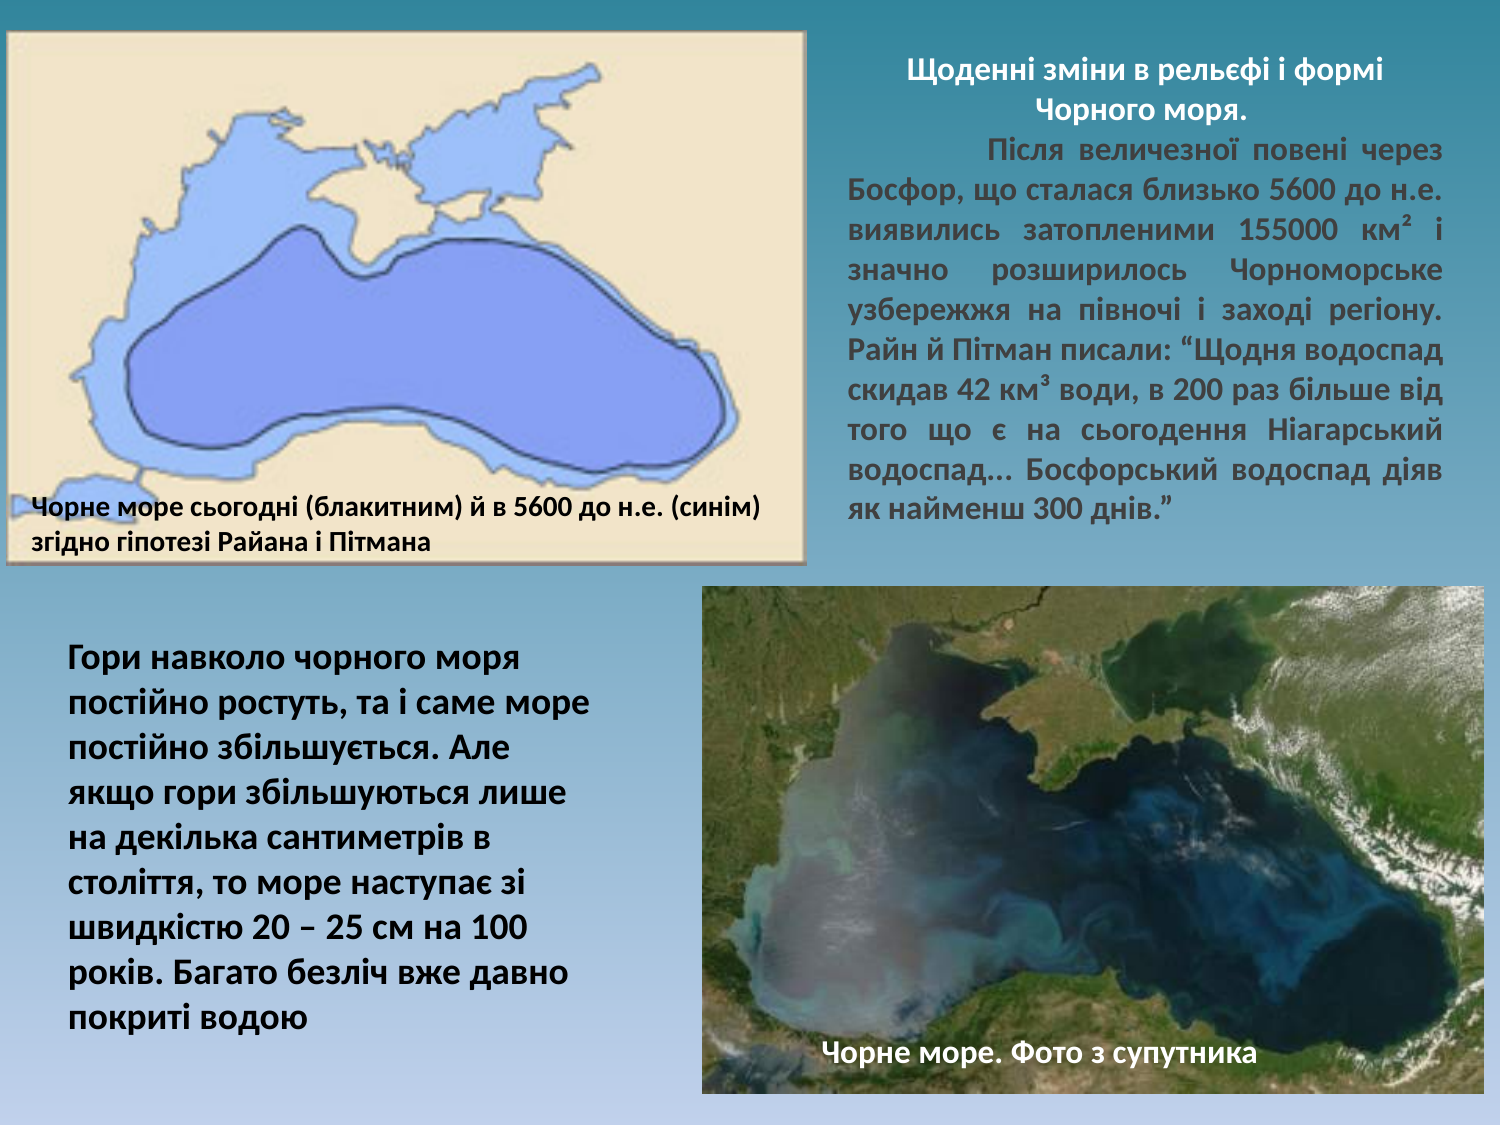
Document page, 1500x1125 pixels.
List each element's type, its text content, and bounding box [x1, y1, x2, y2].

picture [702, 585, 1485, 1095]
text_box Гори навколо чорного моря постійно ростуть, та і саме море постійно збільшується. Але якщо гори збільшуються лише на декілька сантиметрів в століття, то море наступає зі швидкістю 20 – 25 см на 100 років. Багато безліч вже давно покриті водою [53, 624, 609, 1045]
picture [6, 30, 807, 566]
text_box Щоденні зміни в рельєфі і формі Чорного моря. Після величезної повені через Босфор, що сталася близько 5600 до н.е. виявились затопленими 155000 км² і значно розширилось Чорноморське узбережжя на півночі і заході регіону. Райн й Пітман писали: “Щодня водоспад скидав 42 км³ води, в 200 раз більше від того що є на сьогодення Ніагарський водоспад... Босфорський водоспад діяв як найменш 300 днів.” [832, 40, 1459, 534]
